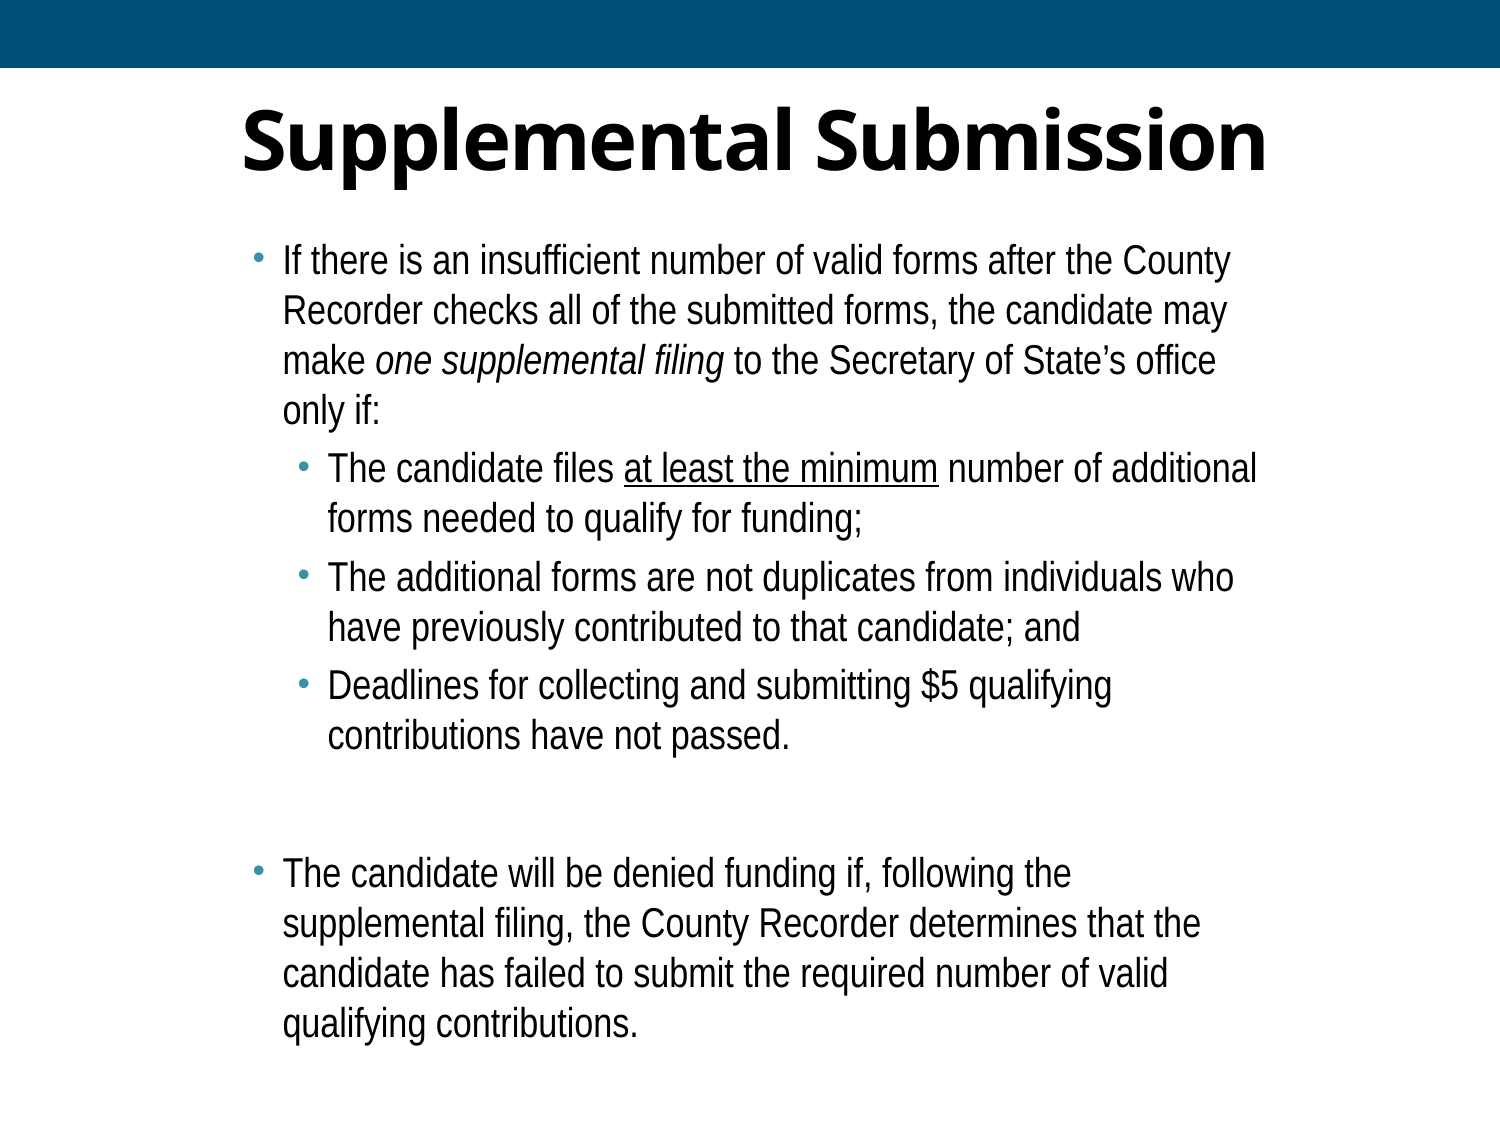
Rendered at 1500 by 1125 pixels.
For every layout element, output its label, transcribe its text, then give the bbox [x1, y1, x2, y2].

title Supplemental Submission [87, 76, 1425, 200]
list If there is an insufficient number of valid forms after the County Recorder checks all of the submitted forms, the candidate may make one supplemental filing to the Secretary of State’s office only if: The candidate files at least the minimum number of additional forms needed to qualify for funding; The additional forms are not duplicates from individuals who have previously contributed to that candidate; and Deadlines for collecting and submitting $5 qualifying contributions have not passed. The candidate will be denied funding if, following the supplemental filing, the County Recorder determines that the candidate has failed to submit the required number of valid qualifying contributions. [237, 224, 1288, 1097]
